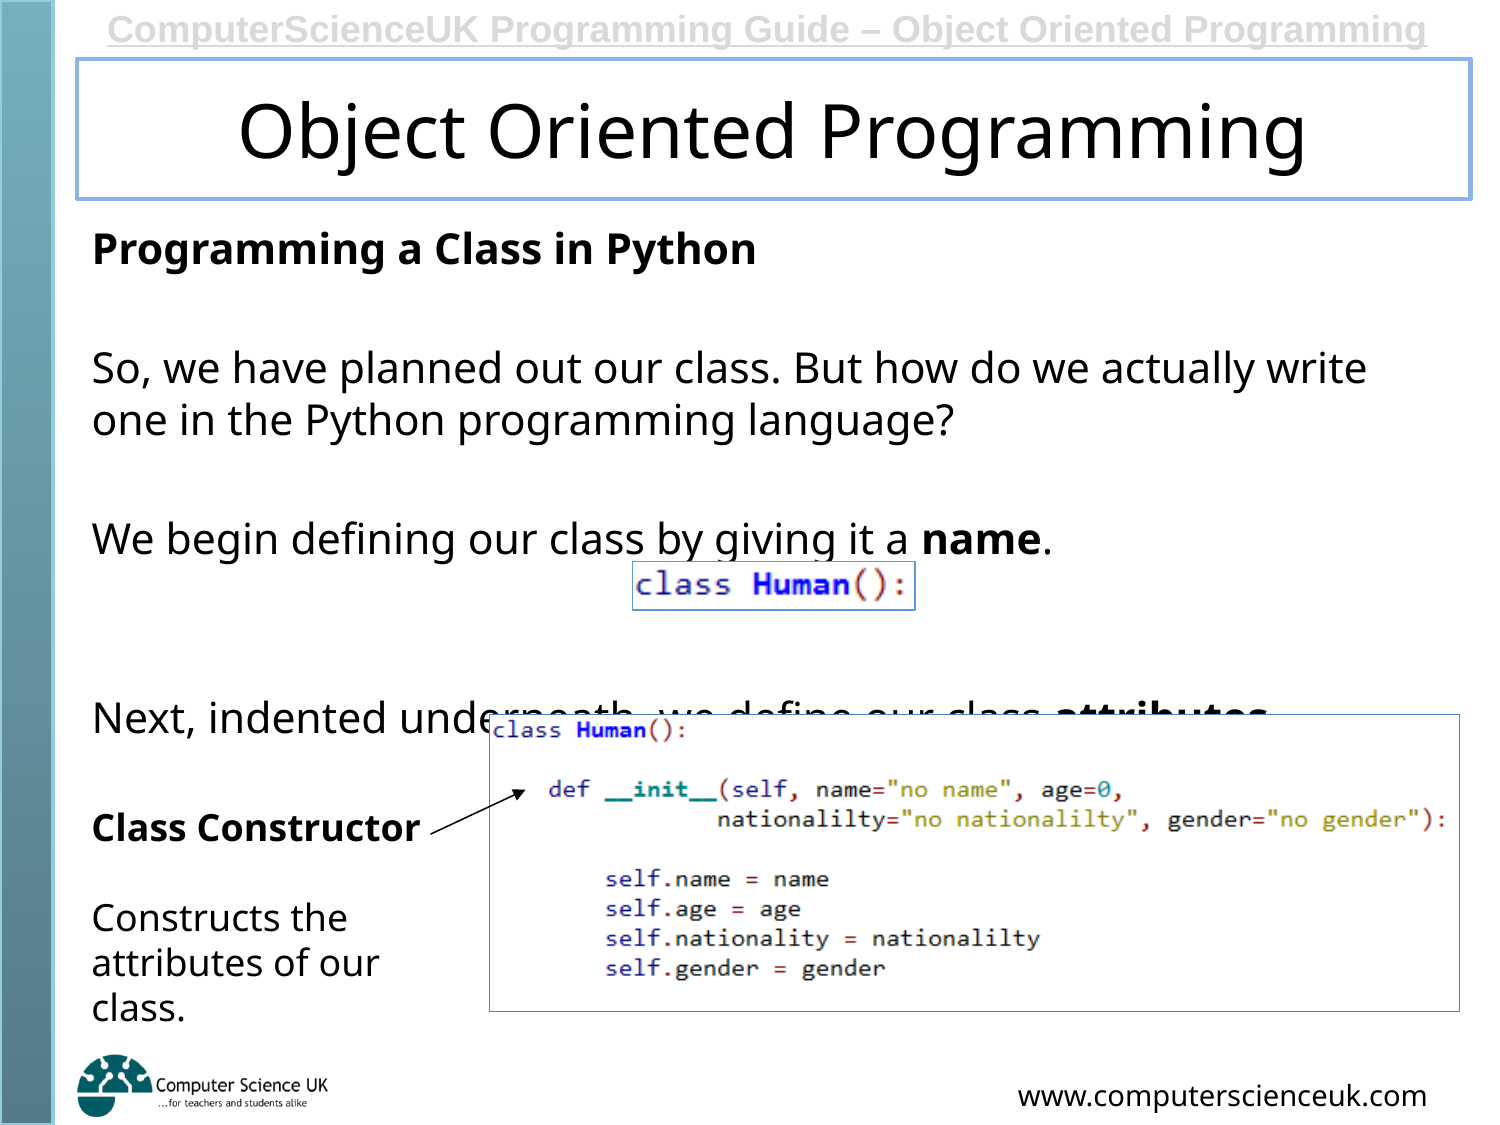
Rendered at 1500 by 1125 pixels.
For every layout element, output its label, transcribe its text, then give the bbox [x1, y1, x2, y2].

list Programming a Class in Python So, we have planned out our class. But how do we actually write one in the Python programming language? We begin defining our class by giving it a name. Next, indented underneath, we define our class attributes. [75, 212, 1473, 754]
picture [488, 714, 1460, 1012]
picture [77, 1054, 328, 1117]
picture [632, 562, 915, 610]
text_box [430, 789, 526, 835]
text_box Class Constructor Constructs the attributes of our class. [76, 796, 445, 1037]
title Object Oriented Programming [75, 57, 1473, 201]
